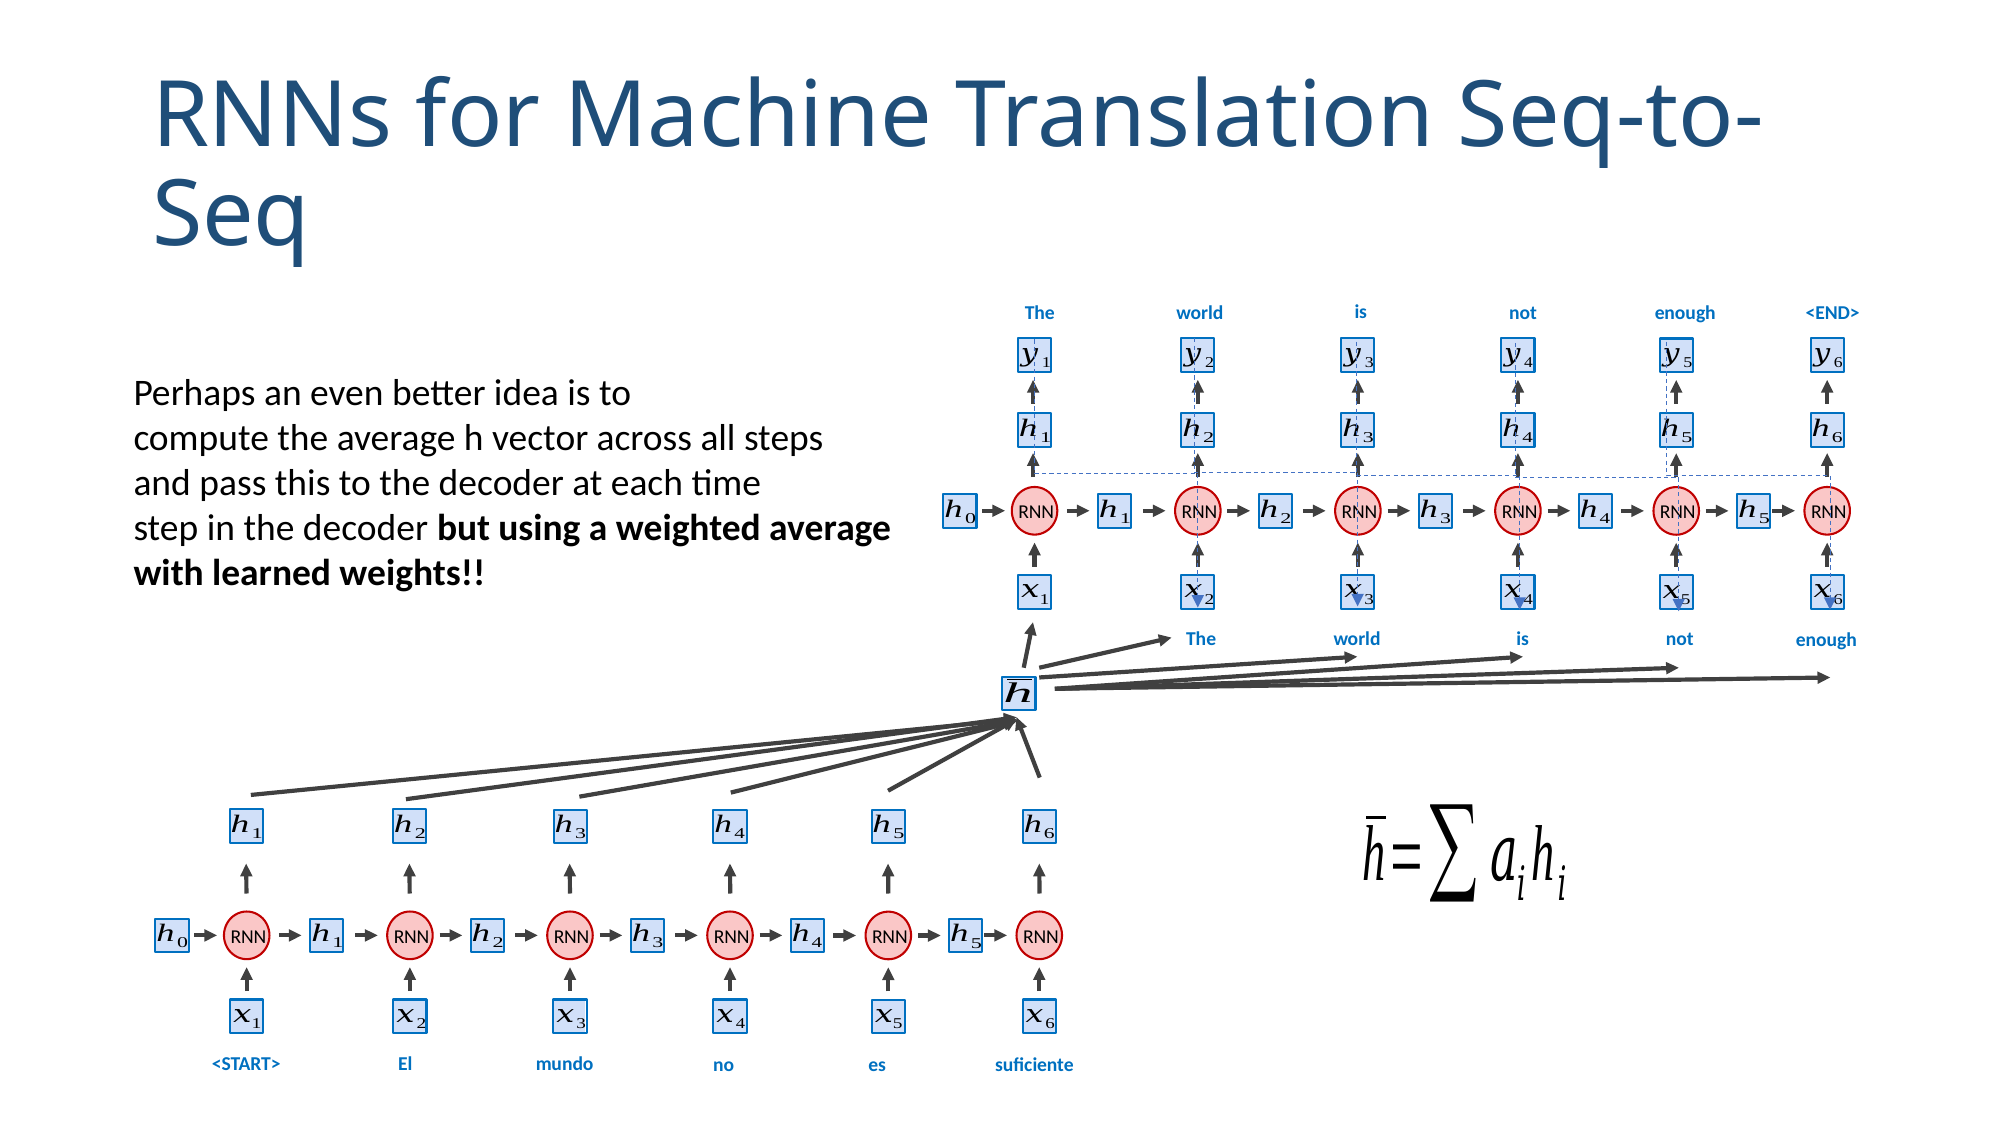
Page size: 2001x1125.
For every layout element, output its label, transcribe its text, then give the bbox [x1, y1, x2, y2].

text_box RNNs for Machine Translation Seq-to-Seq [137, 59, 1863, 196]
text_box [250, 719, 1017, 795]
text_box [944, 291, 1875, 659]
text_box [1039, 637, 1172, 657]
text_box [405, 795, 1017, 800]
text_box <START> [197, 1043, 296, 1082]
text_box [1039, 657, 1054, 678]
text_box RNN [223, 911, 270, 960]
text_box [1061, 667, 1679, 677]
text_box RNN [387, 911, 433, 960]
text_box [1303, 394, 1573, 558]
text_box RNN [707, 911, 753, 960]
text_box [1054, 677, 1831, 689]
text_box no [698, 1045, 750, 1084]
text_box El [383, 1043, 428, 1082]
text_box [1614, 394, 1883, 558]
text_box RNN [1016, 911, 1063, 960]
text_box mundo [521, 1043, 609, 1082]
text_box suficiente [980, 1045, 1089, 1084]
text_box RNN [865, 911, 912, 960]
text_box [1141, 390, 1410, 554]
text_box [1462, 395, 1732, 559]
text_box Perhaps an even better idea is to compute the average h vector across all steps and pass this to the decoder at each time step in the decoder but using a weighted average with learned weights!! [118, 360, 907, 601]
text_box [1054, 657, 1523, 677]
text_box es [853, 1045, 901, 1084]
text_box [1017, 717, 1040, 778]
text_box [982, 391, 1251, 556]
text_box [1023, 622, 1033, 668]
text_box RNN [547, 911, 593, 960]
